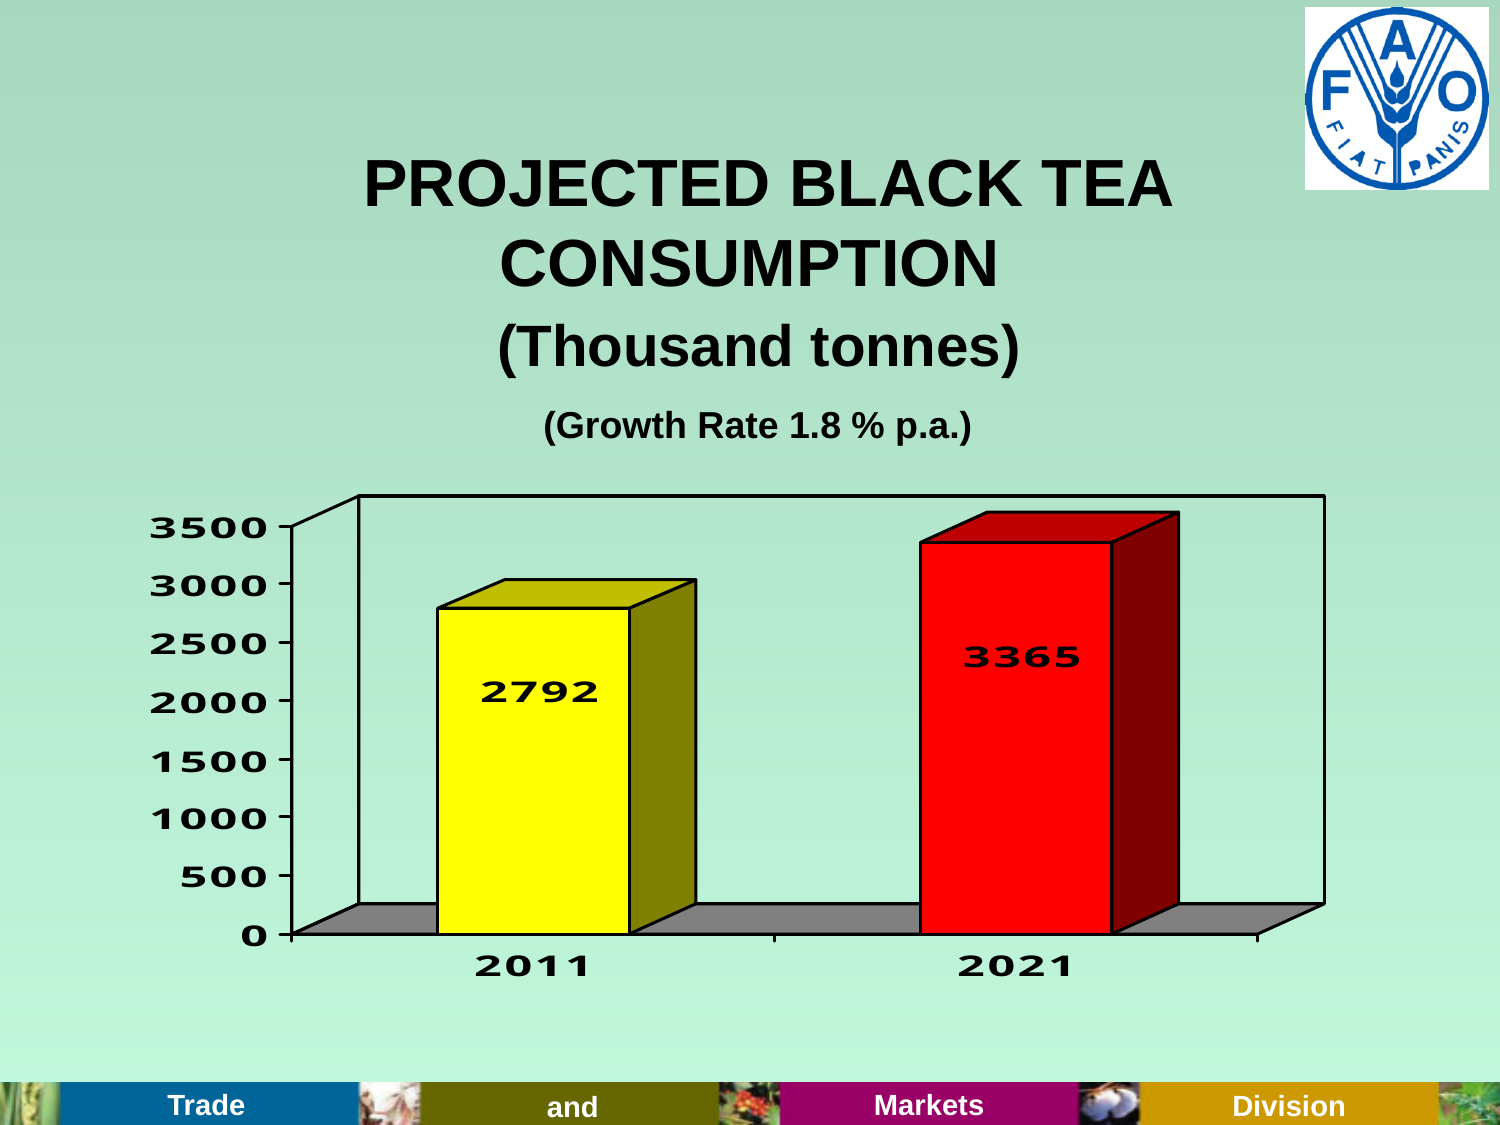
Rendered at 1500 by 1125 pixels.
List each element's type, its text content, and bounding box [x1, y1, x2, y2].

picture [357, 1082, 1500, 1125]
picture [1305, 7, 1489, 190]
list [88, 253, 1377, 1024]
picture [0, 1082, 61, 1125]
title PROJECTED BLACK TEA CONSUMPTION (Thousand tonnes) (Growth Rate 1.8 % p.a.) [74, 62, 1426, 288]
